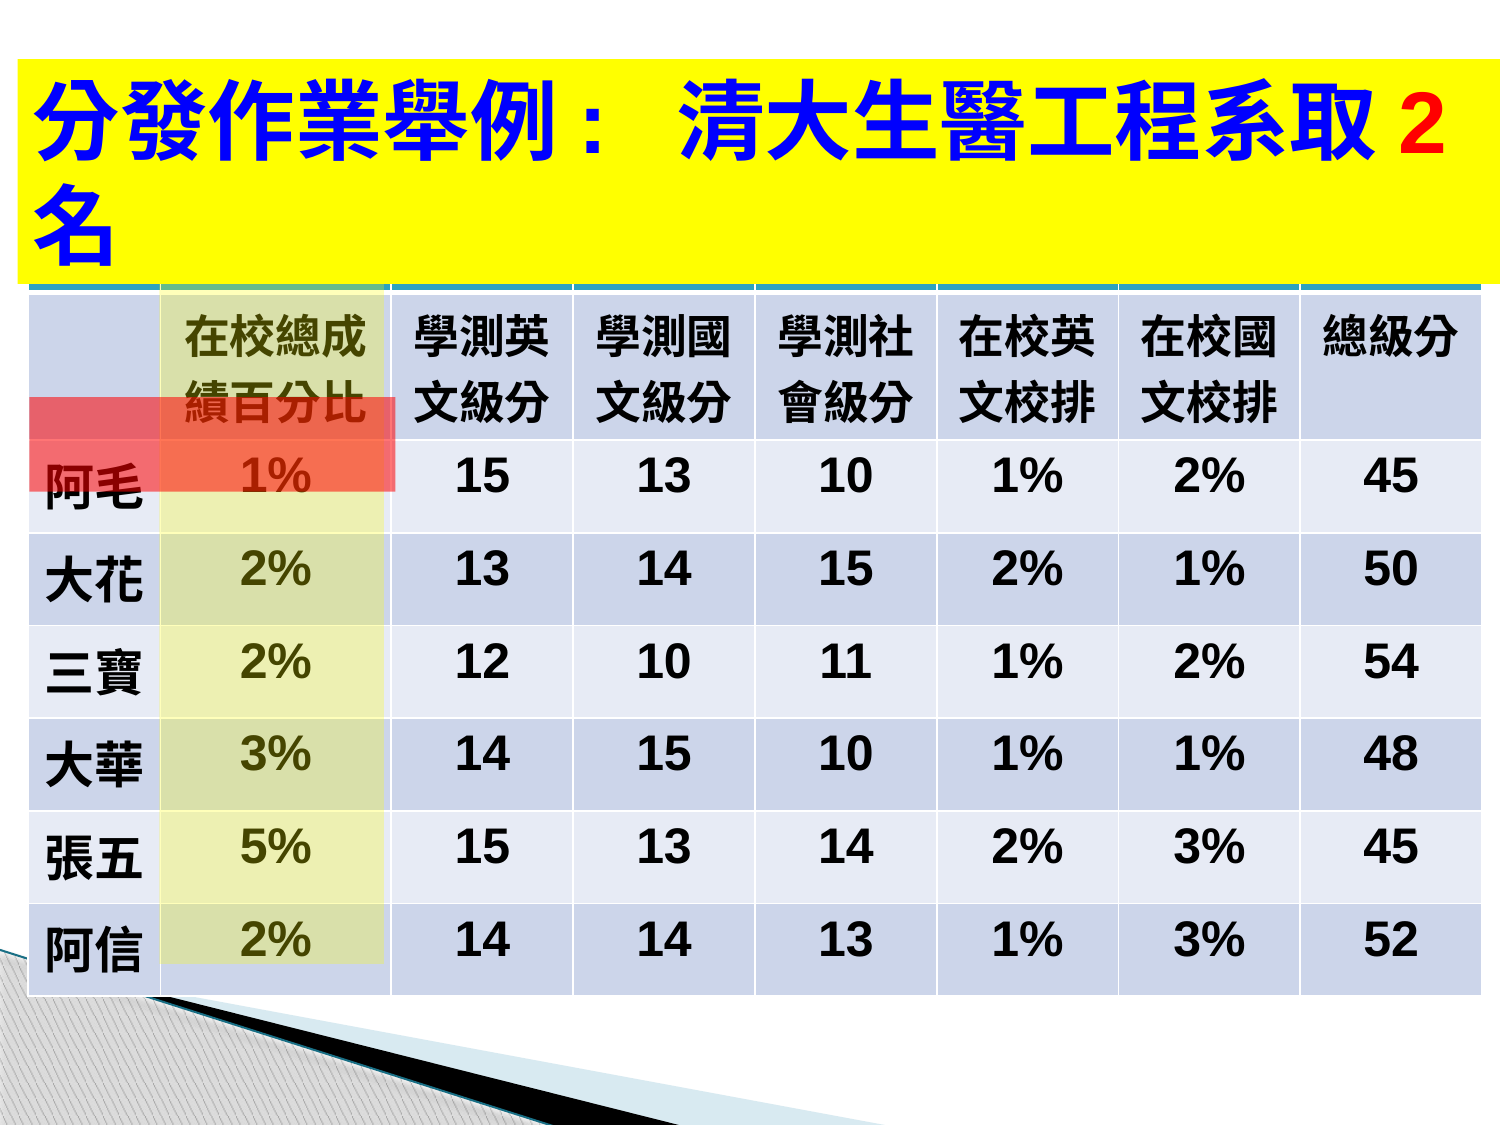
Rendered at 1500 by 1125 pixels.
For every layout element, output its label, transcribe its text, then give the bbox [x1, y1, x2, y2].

table_header 比序七 [1301, 284, 1481, 290]
table_header 比序六 [1119, 284, 1299, 290]
table_cell 13 [574, 812, 754, 903]
table_header 比序五 [938, 284, 1118, 290]
table_cell 學測英文級分 [392, 295, 572, 439]
table_cell 2% [161, 904, 390, 995]
table_cell 3% [1119, 812, 1299, 903]
table_cell 14 [392, 719, 572, 810]
table_cell 阿信 [29, 904, 160, 995]
table_cell 11 [756, 626, 936, 717]
table_cell 學測國文級分 [574, 295, 754, 439]
table_cell 2% [1119, 441, 1299, 532]
table_cell 三寶 [29, 626, 155, 717]
table_cell 在校英文校排 [938, 295, 1118, 439]
table_cell 45 [1301, 441, 1481, 532]
table_cell 14 [574, 534, 754, 625]
table_cell 45 [1301, 812, 1481, 903]
table_cell 14 [392, 904, 572, 995]
table_cell 50 [1301, 534, 1481, 625]
table_cell 15 [392, 812, 572, 903]
table_cell 張五 [29, 812, 155, 903]
table_cell 13 [574, 441, 754, 532]
table_cell 3% [1119, 904, 1299, 995]
text_box [155, 284, 388, 397]
table_cell 1% [938, 719, 1118, 810]
table_cell 總級分 [1301, 295, 1481, 439]
table_cell 1% [1119, 719, 1299, 810]
table_header 比序二 [392, 284, 572, 290]
table_cell 13 [756, 904, 936, 995]
table_cell 1% [938, 441, 1118, 532]
table_cell 48 [1301, 719, 1481, 810]
table_cell 10 [756, 441, 936, 532]
table_cell 15 [756, 534, 936, 625]
table_cell 15 [574, 719, 754, 810]
table_cell 阿毛 [29, 492, 155, 532]
text_box [29, 397, 396, 492]
table_cell 2% [938, 534, 1118, 625]
table_cell 14 [574, 904, 754, 995]
table_cell 54 [1301, 626, 1481, 717]
table_cell 13 [392, 534, 572, 625]
table_cell 2% [938, 812, 1118, 903]
table_cell 12 [392, 626, 572, 717]
table_header [29, 284, 155, 290]
table_cell 在校國文校排 [1119, 295, 1299, 439]
table_cell 1% [938, 904, 1118, 995]
table_header 比序三 [574, 284, 754, 290]
text_box 分發作業舉例: 清大生醫工程系取2名 [17, 59, 1500, 284]
table_cell [29, 295, 155, 397]
table_cell 大花 [29, 534, 155, 625]
table_cell 52 [1301, 904, 1481, 995]
table_cell 1% [938, 626, 1118, 717]
table_cell 學測社會級分 [756, 295, 936, 439]
text_box [155, 492, 388, 968]
table_cell 大華 [29, 719, 155, 810]
table_cell 10 [574, 626, 754, 717]
table_cell 1% [1119, 534, 1299, 625]
table_cell 10 [756, 719, 936, 810]
table_header 比序四 [756, 284, 936, 290]
table_cell 2% [1119, 626, 1299, 717]
table_cell 15 [392, 441, 572, 532]
table_cell 14 [756, 812, 936, 903]
